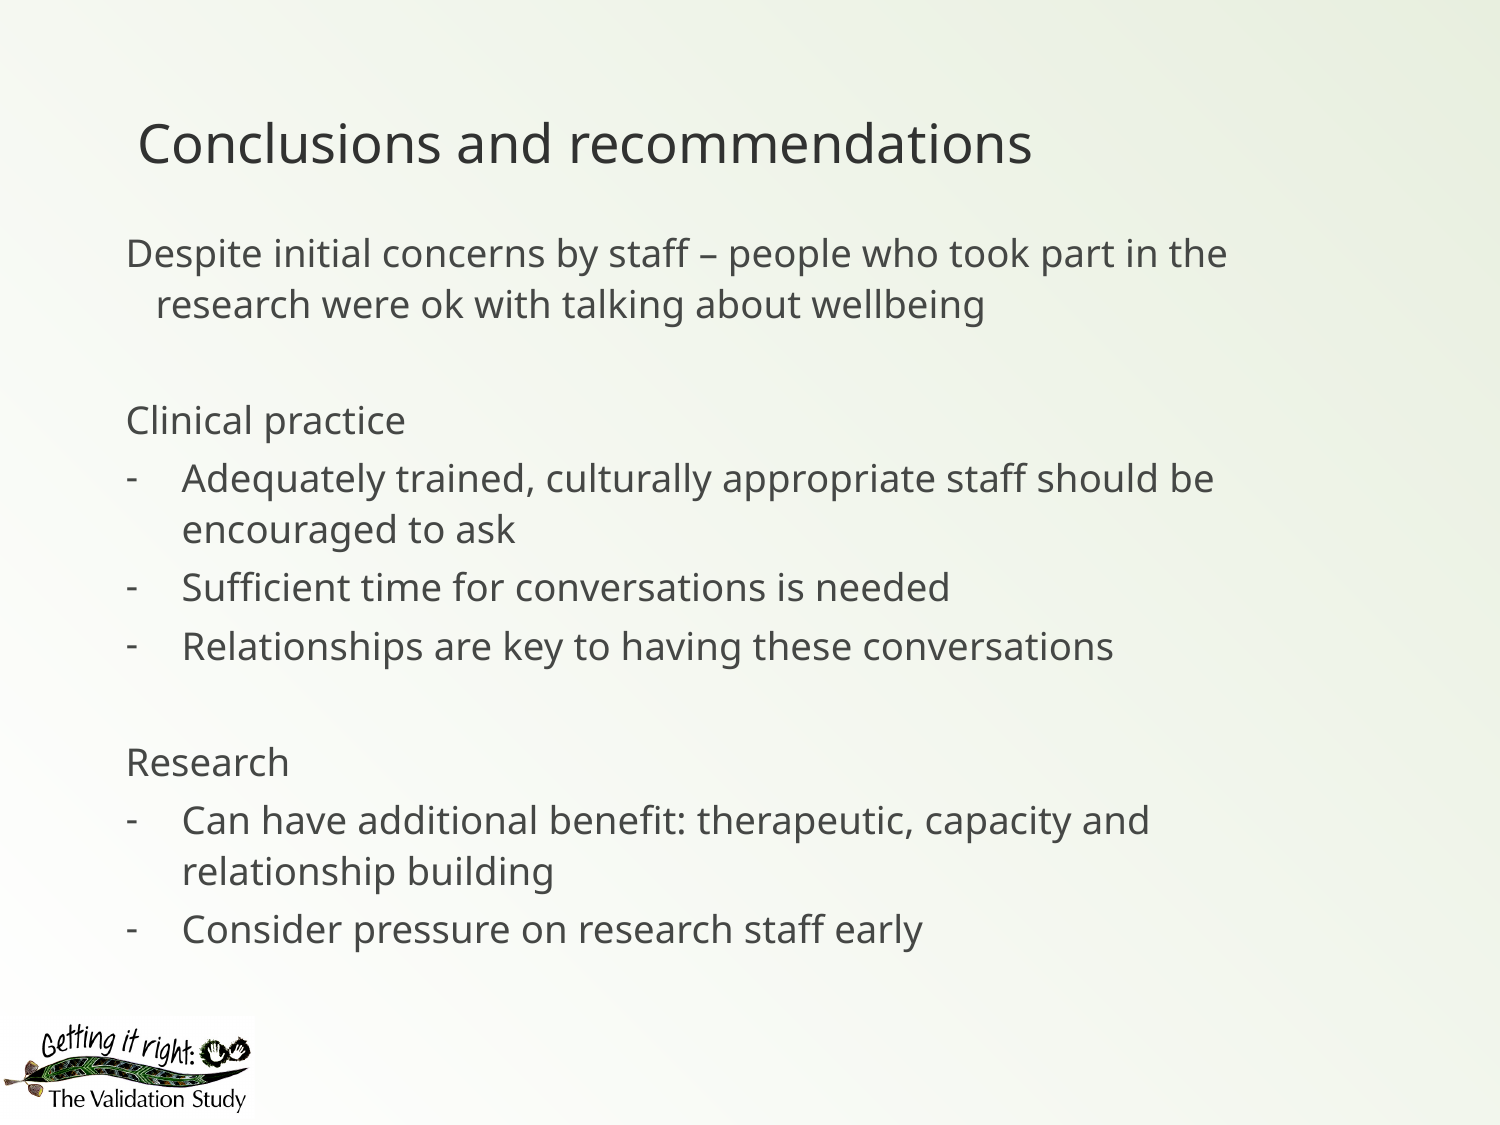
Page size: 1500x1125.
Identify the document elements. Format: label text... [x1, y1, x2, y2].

title Conclusions and recommendations [122, 105, 1425, 182]
picture [0, 1016, 255, 1119]
subtitle Despite initial concerns by staff – people who took part in the research were ok with talking about wellbeing Clinical practice Adequately trained, culturally appropriate staff should be encouraged to ask Sufficient time for conversations is needed Relationships are key to having these conversations Research Can have additional benefit: therapeutic, capacity and relationship building Consider pressure on research staff early [110, 217, 1386, 961]
